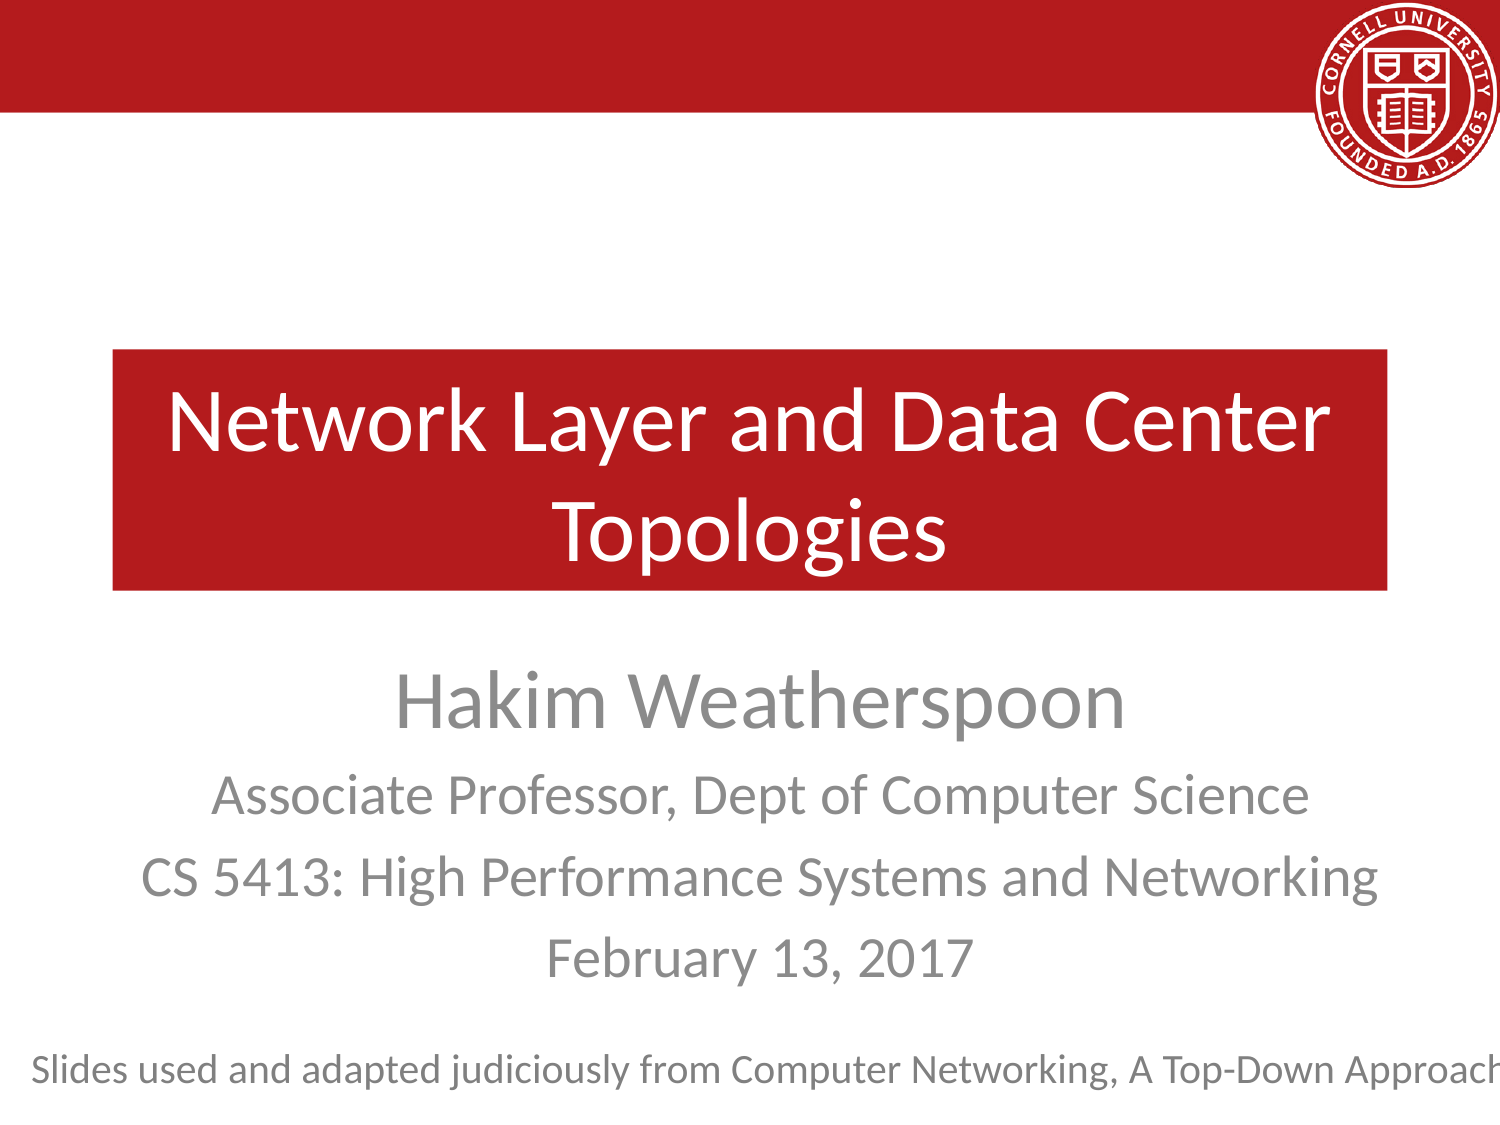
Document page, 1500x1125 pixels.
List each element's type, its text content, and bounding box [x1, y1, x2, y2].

title Network Layer and Data Center Topologies [112, 349, 1388, 591]
picture [1312, 0, 1500, 188]
text_box Slides used and adapted judiciously from Computer Networking, A Top-Down Approach [16, 1034, 1500, 1100]
subtitle Hakim Weatherspoon Associate Professor, Dept of Computer Science CS 5413: High Performance Systems and Networking February 13, 2017 [112, 637, 1410, 1015]
